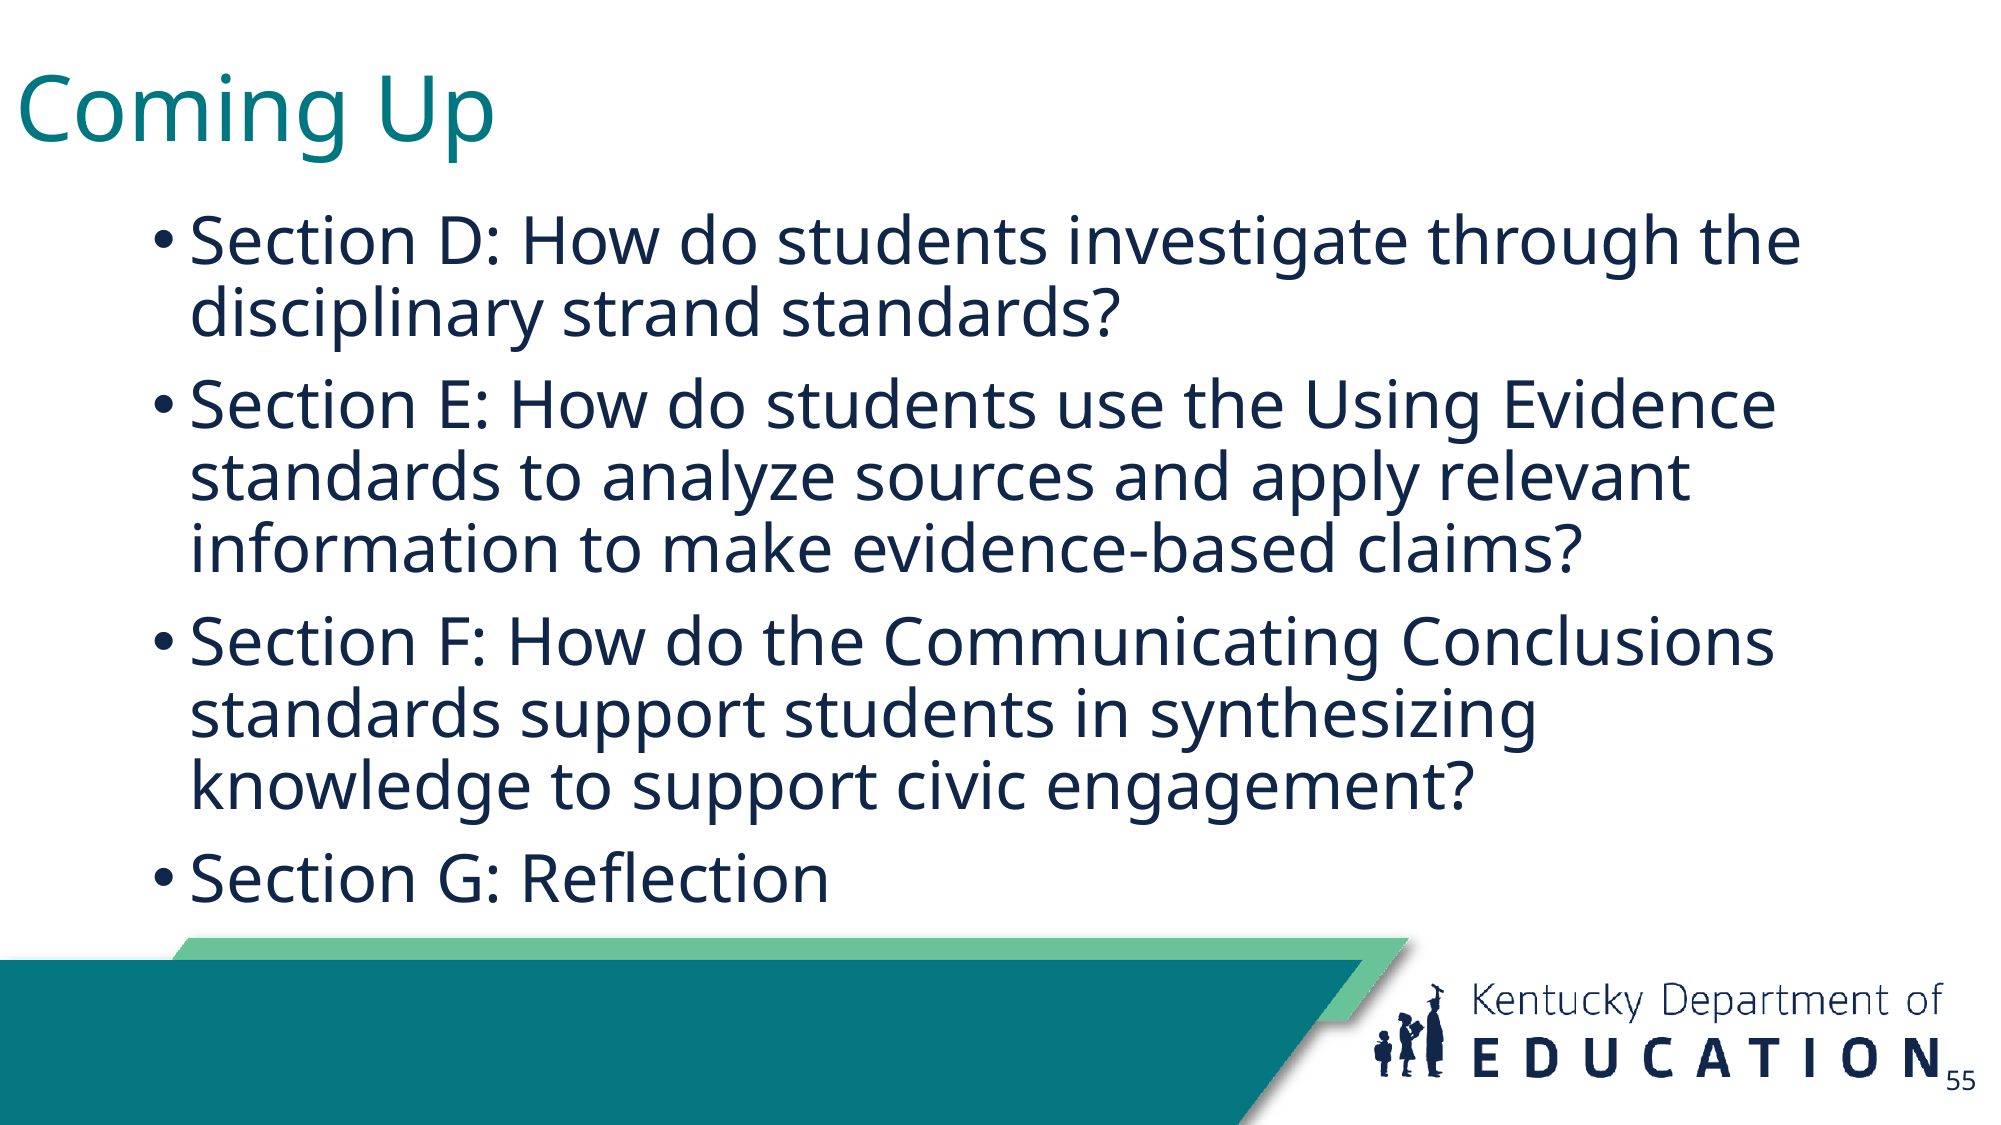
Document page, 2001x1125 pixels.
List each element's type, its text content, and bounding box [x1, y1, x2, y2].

title Coming Up [0, 3, 1725, 221]
slide_number 55 [1871, 1038, 1992, 1125]
list Section D: How do students investigate through the disciplinary strand standards? Section E: How do students use the Using Evidence standards to analyze sources and apply relevant information to make evidence-based claims? Section F: How do the Communicating Conclusions standards support students in synthesizing knowledge to support civic engagement? Section G: Reflection [137, 205, 1863, 920]
picture [0, 0, 2001, 1125]
